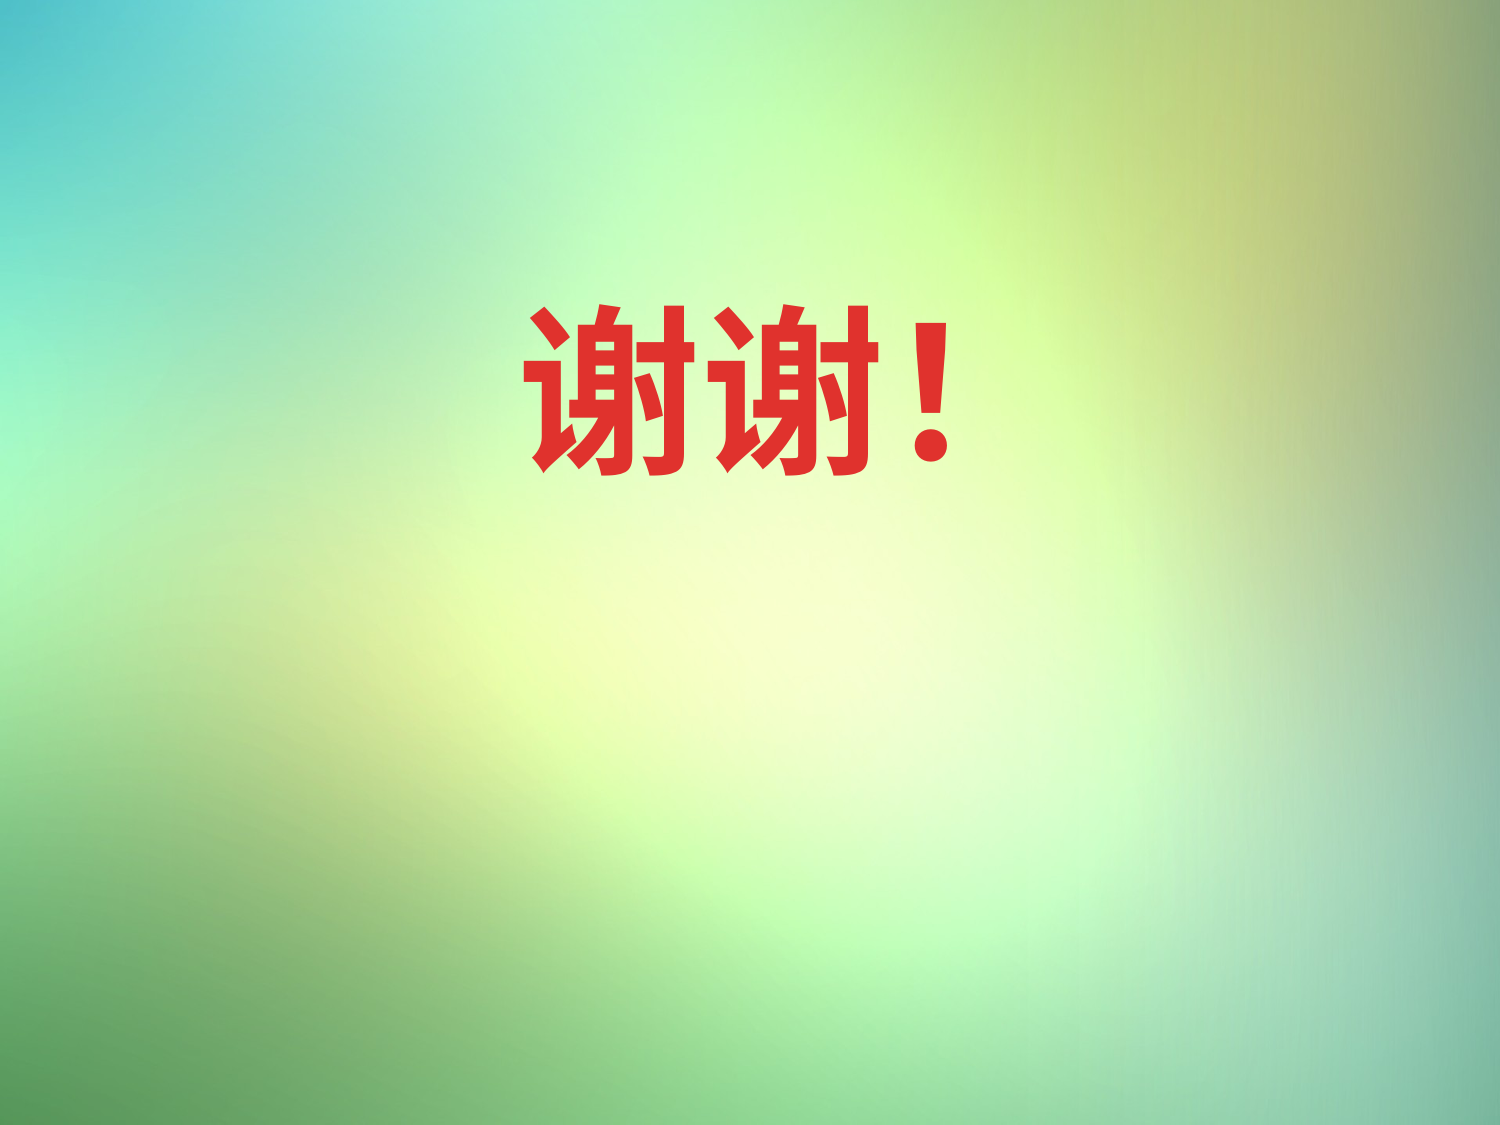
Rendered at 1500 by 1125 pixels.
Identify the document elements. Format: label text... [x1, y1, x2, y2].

text_box 谢谢！ [398, 269, 1188, 505]
picture [0, 0, 1500, 1125]
